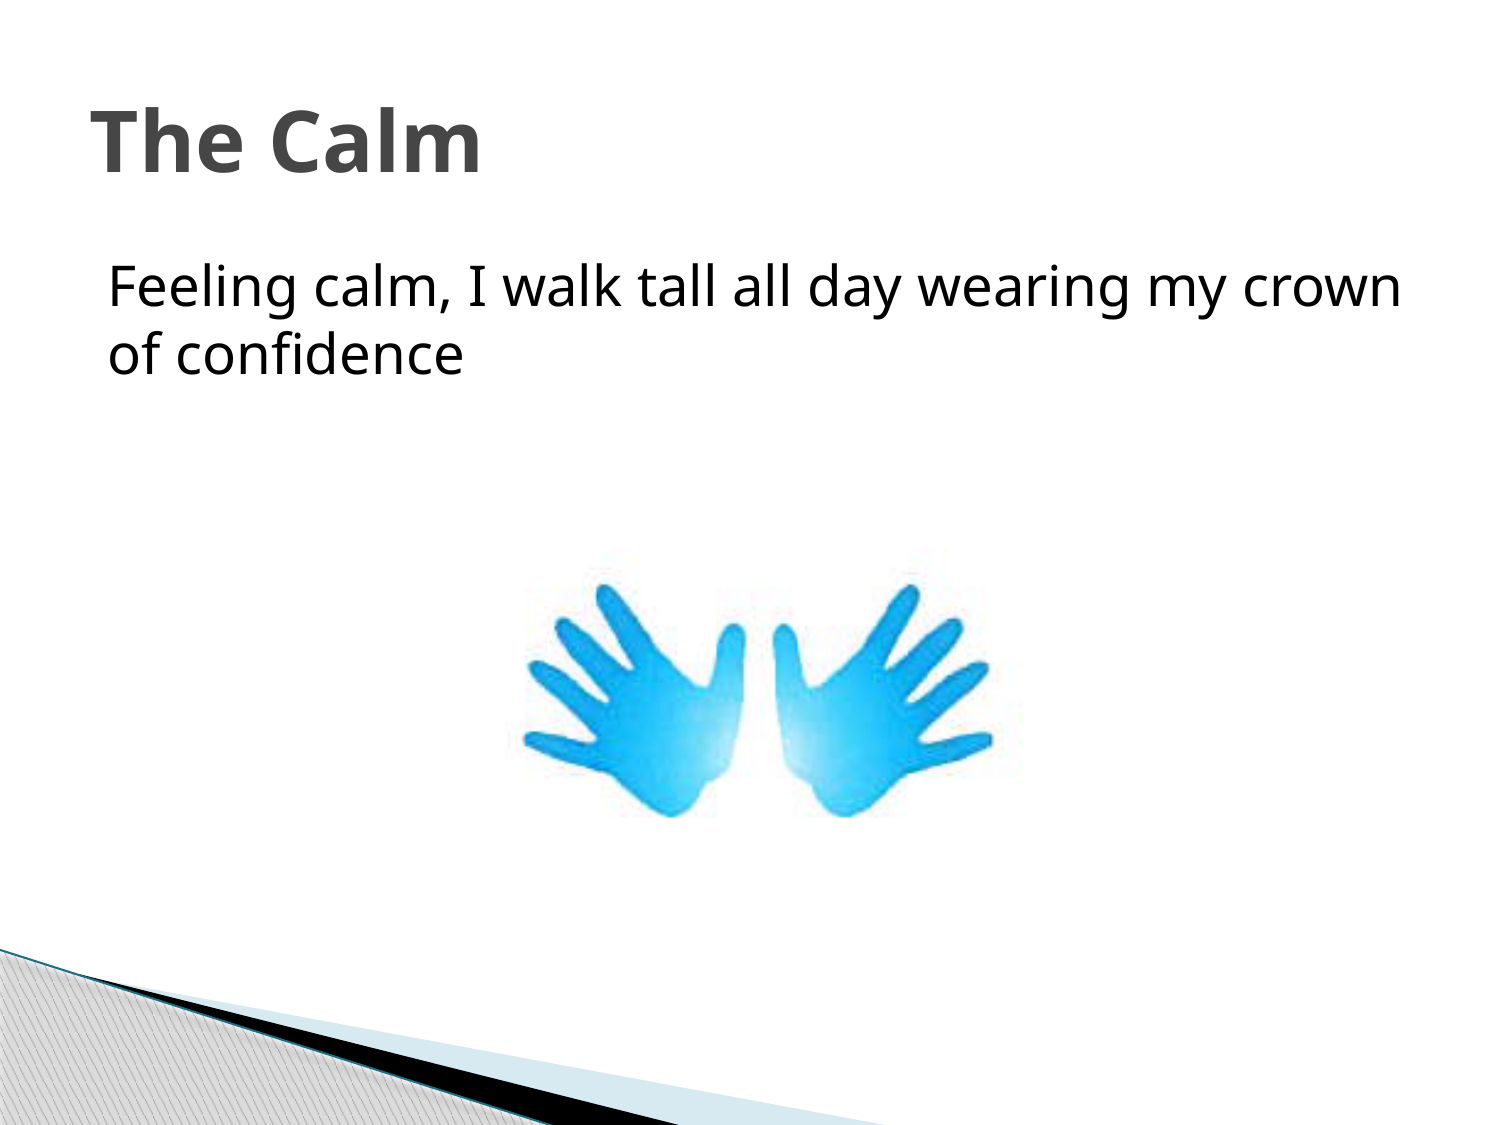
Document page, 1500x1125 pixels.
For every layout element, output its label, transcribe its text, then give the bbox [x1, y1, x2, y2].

list Feeling calm, I walk tall all day wearing my crown of confidence [75, 243, 1425, 986]
picture [435, 470, 1051, 926]
title The Calm [75, 45, 1425, 233]
